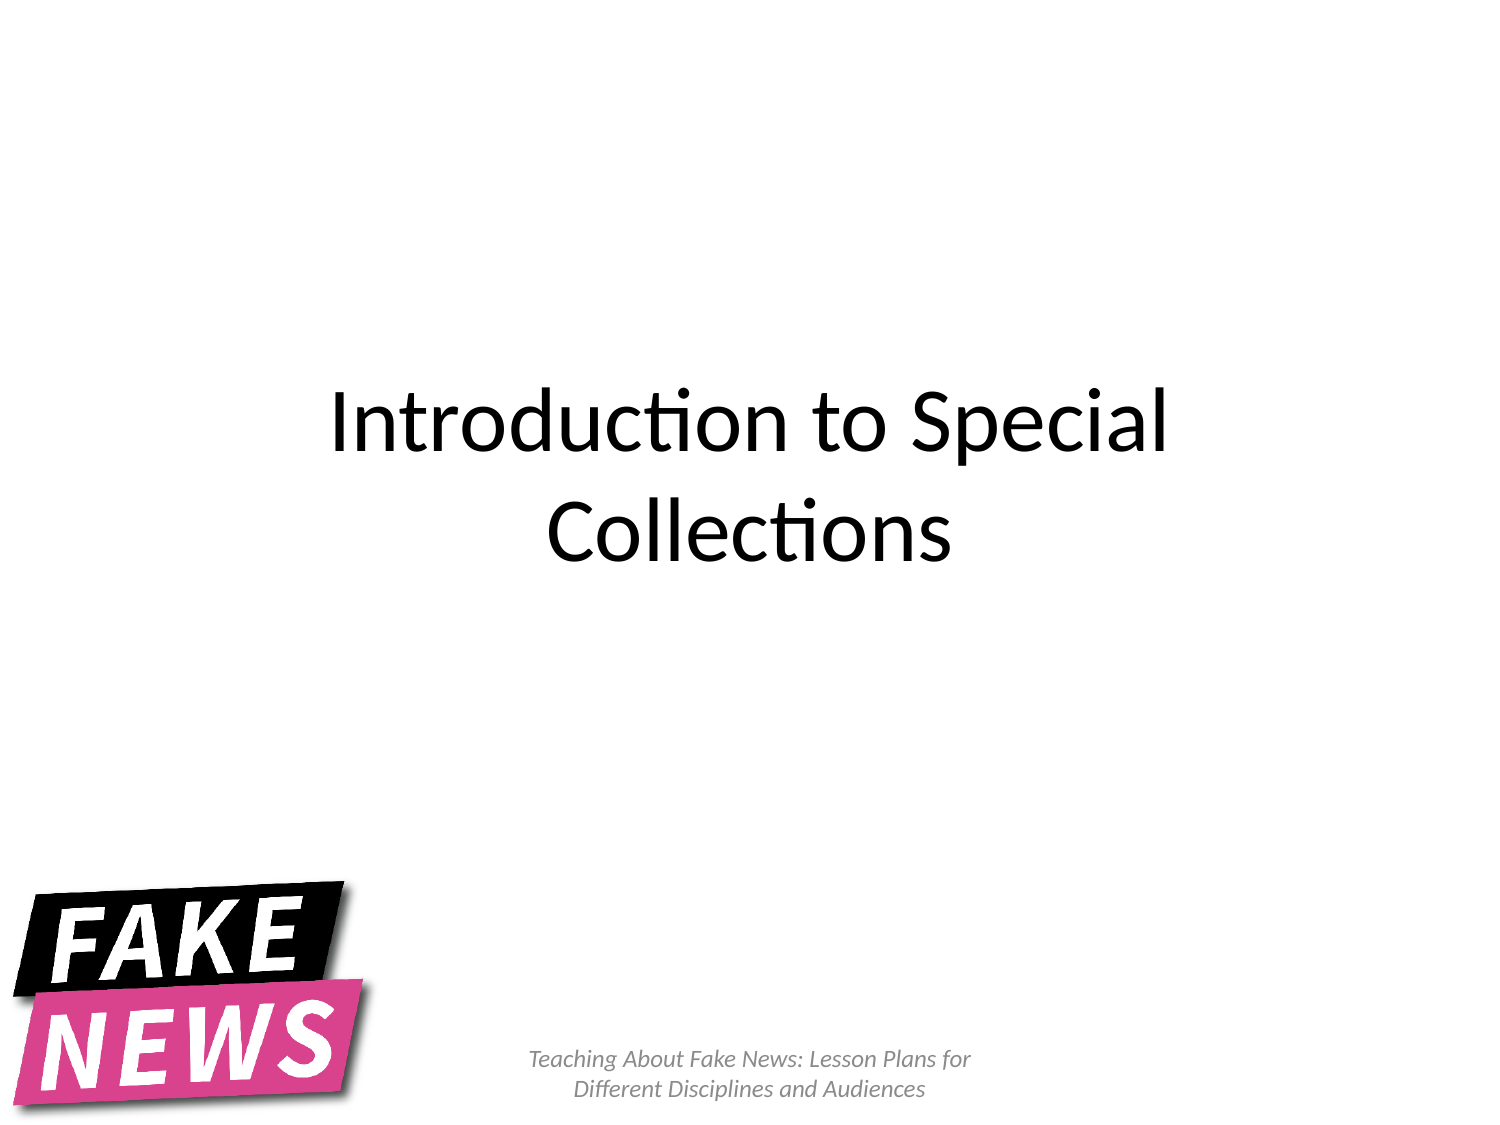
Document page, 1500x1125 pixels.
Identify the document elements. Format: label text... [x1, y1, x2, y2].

title Introduction to Special Collections [112, 349, 1388, 591]
picture [5, 873, 383, 1125]
